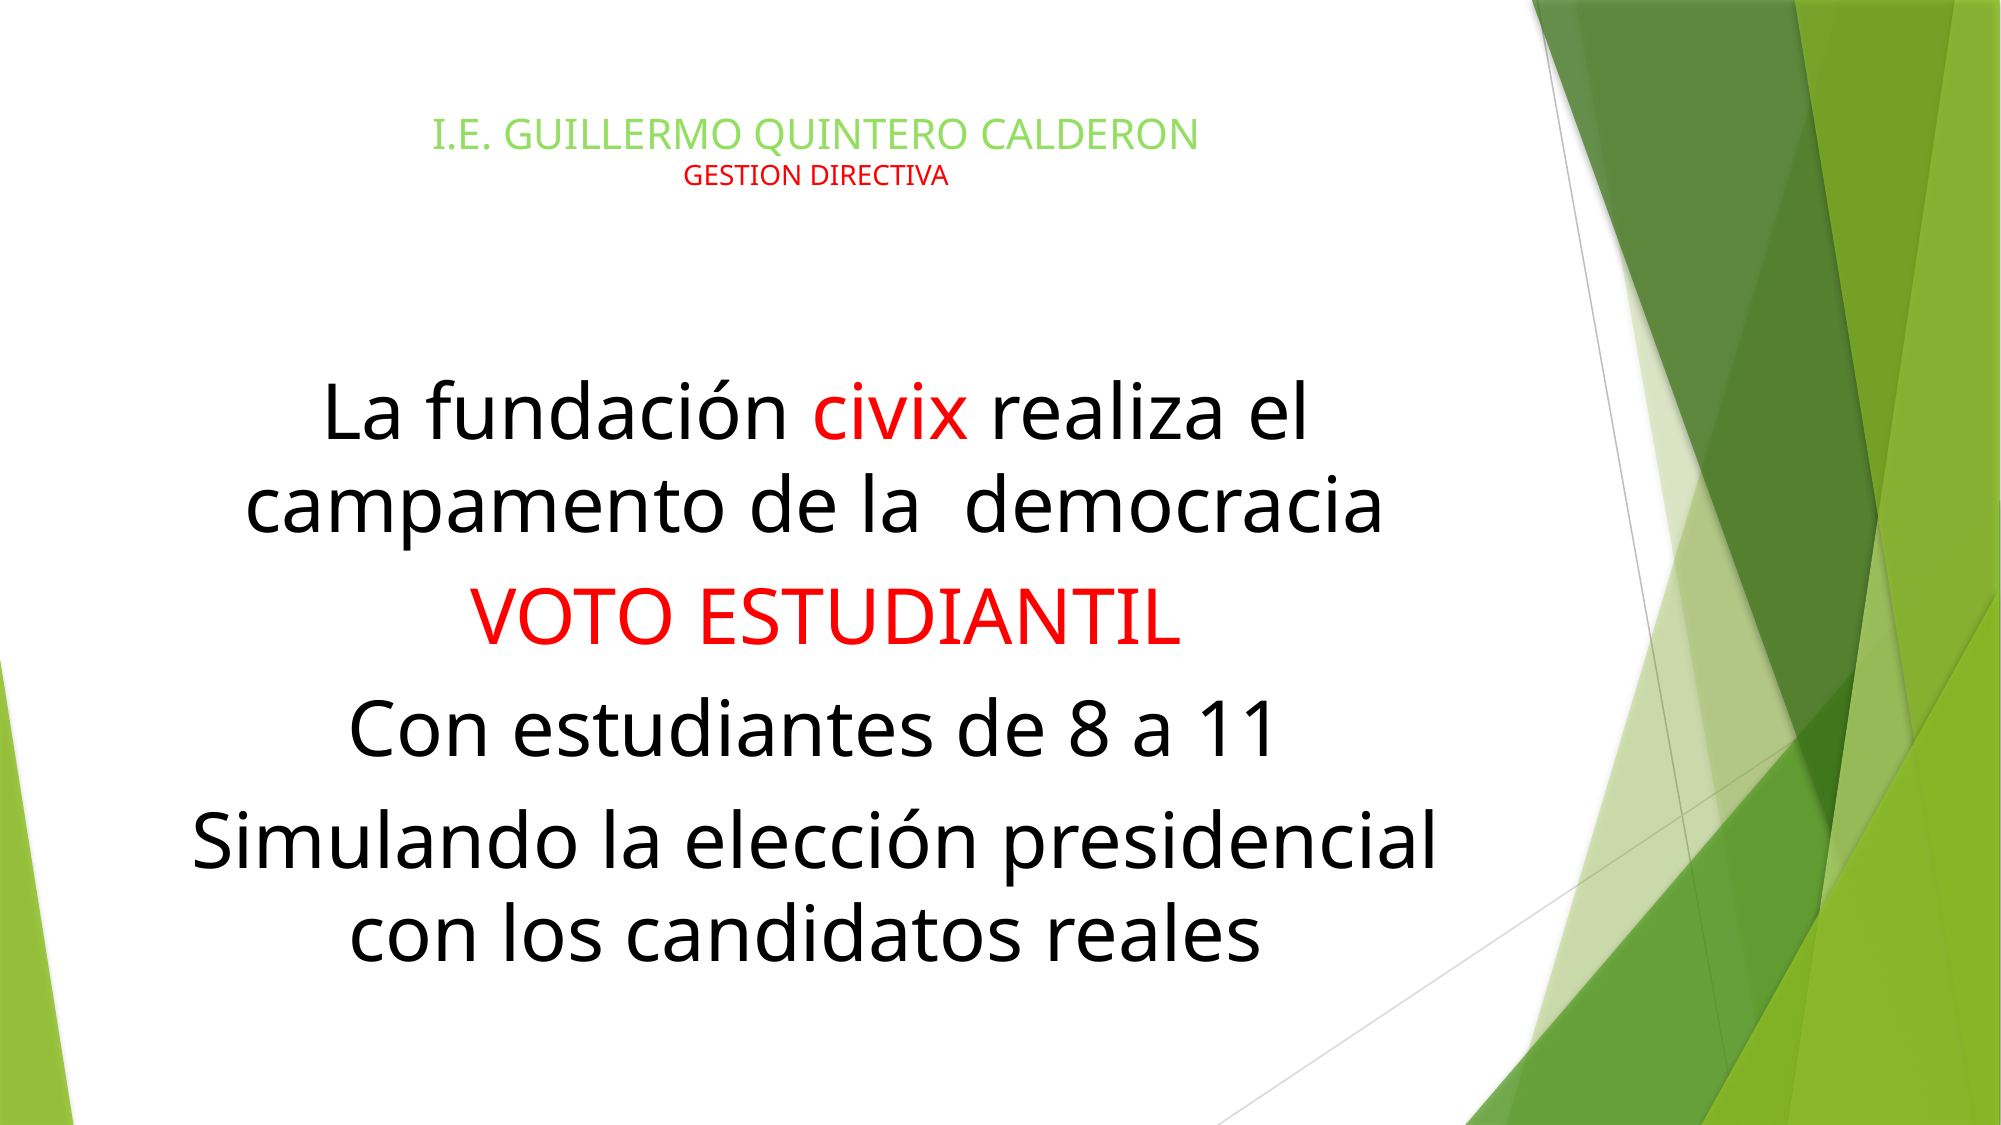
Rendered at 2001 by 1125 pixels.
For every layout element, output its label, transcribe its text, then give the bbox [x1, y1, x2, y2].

list La fundación civix realiza el campamento de la democracia VOTO ESTUDIANTIL Con estudiantes de 8 a 11 Simulando la elección presidencial con los candidatos reales [111, 354, 1522, 992]
title I.E. GUILLERMO QUINTERO CALDERON GESTION DIRECTIVA [111, 99, 1522, 250]
